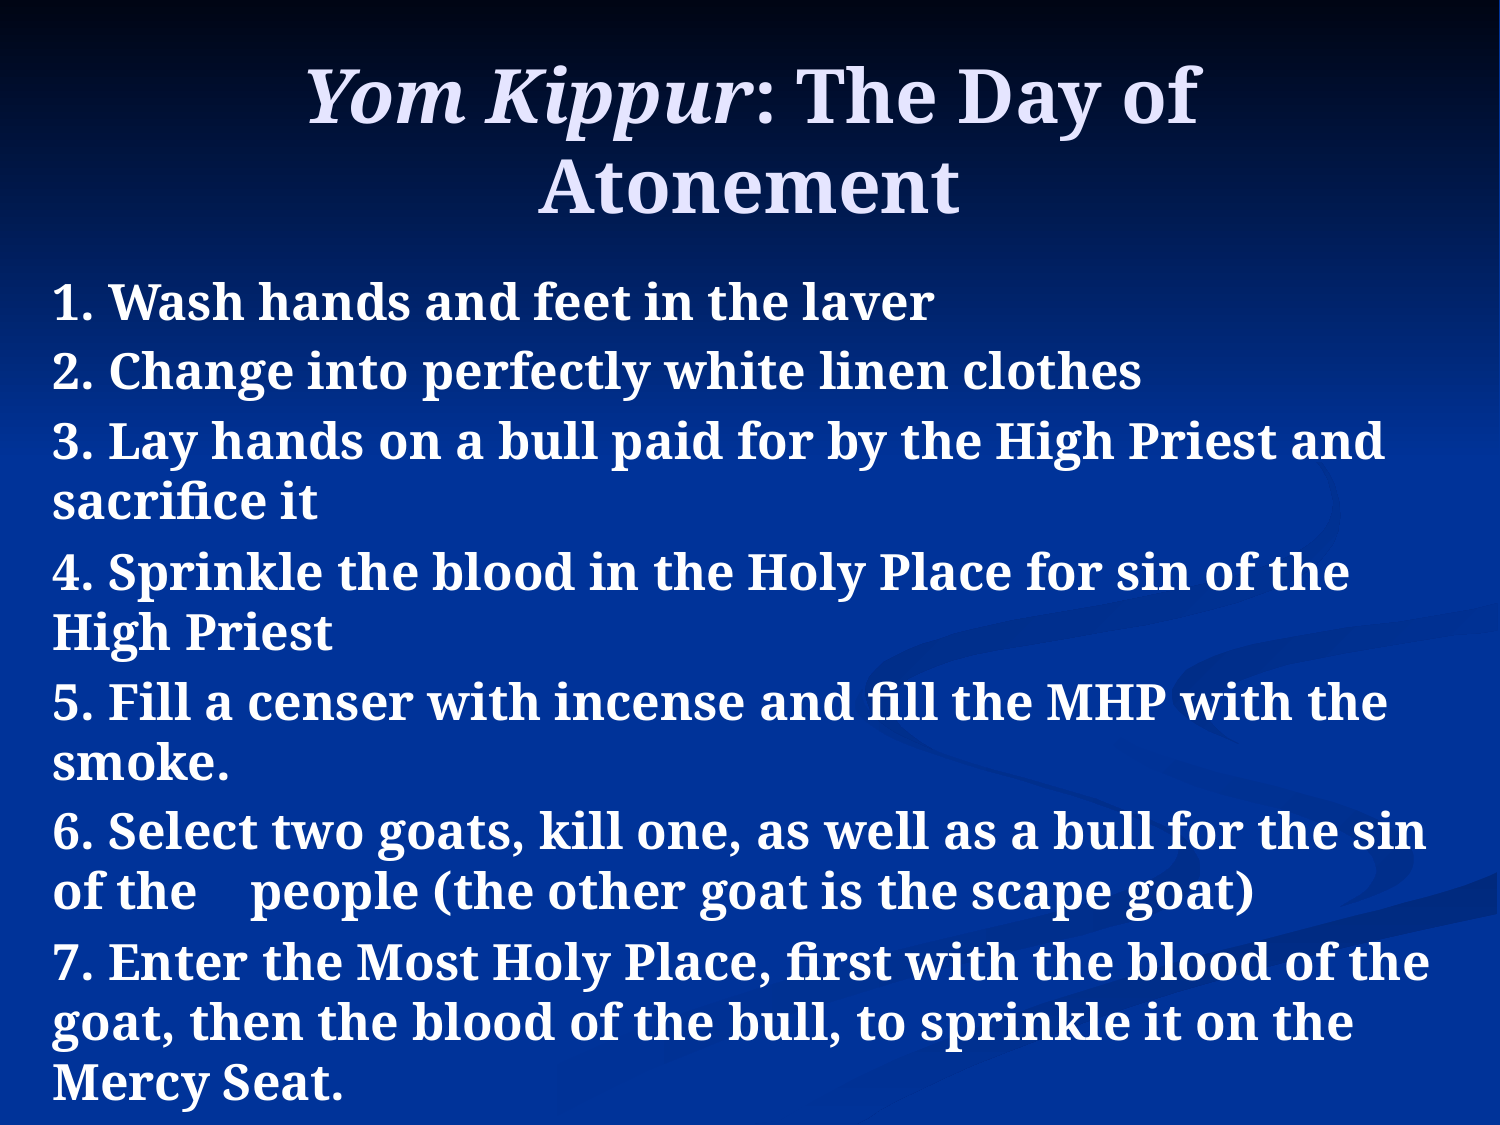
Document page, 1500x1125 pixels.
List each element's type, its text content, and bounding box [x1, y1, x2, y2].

list 1. Wash hands and feet in the laver 2. Change into perfectly white linen clothes 3. Lay hands on a bull paid for by the High Priest and sacrifice it 4. Sprinkle the blood in the Holy Place for sin of the High Priest 5. Fill a censer with incense and fill the MHP with the smoke. 6. Select two goats, kill one, as well as a bull for the sin of the people (the other goat is the scape goat) 7. Enter the Most Holy Place, first with the blood of the goat, then the blood of the bull, to sprinkle it on the Mercy Seat. [37, 262, 1463, 1000]
title Yom Kippur: The Day of Atonement [75, 45, 1425, 233]
